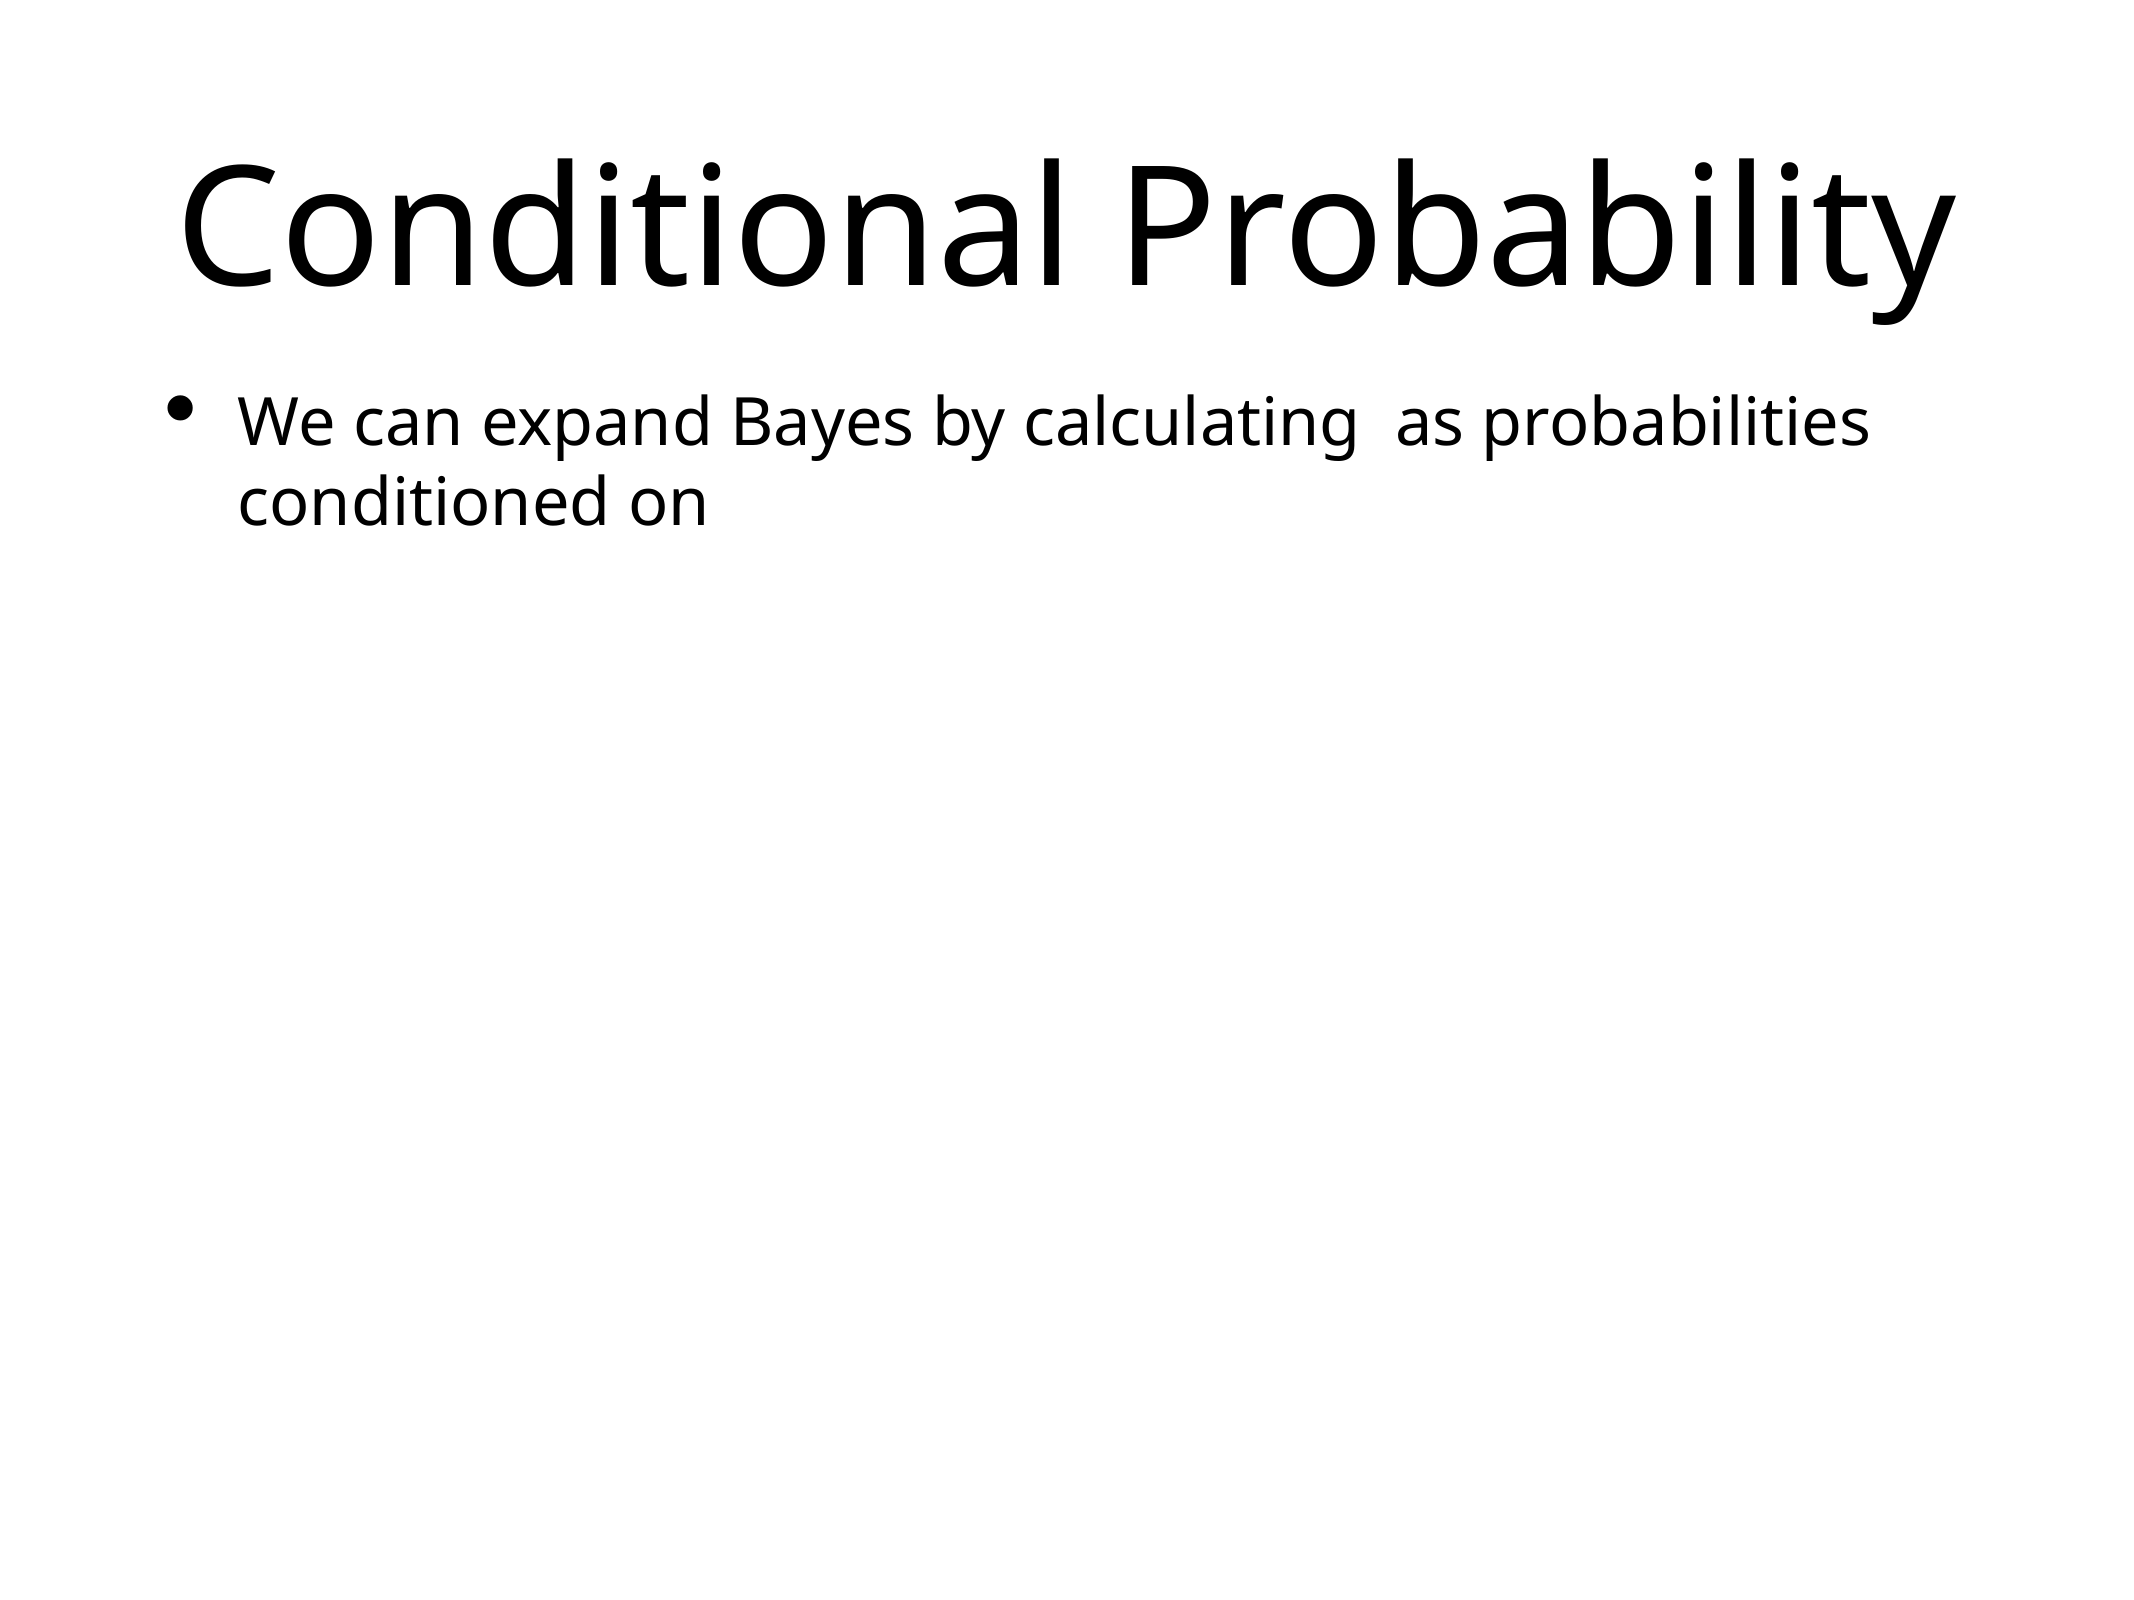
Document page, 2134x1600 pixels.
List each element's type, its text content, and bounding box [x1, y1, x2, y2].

list We can expand Bayes by calculating as probabilities conditioned on [155, 370, 1978, 1403]
title Conditional Probability [155, 41, 1978, 370]
